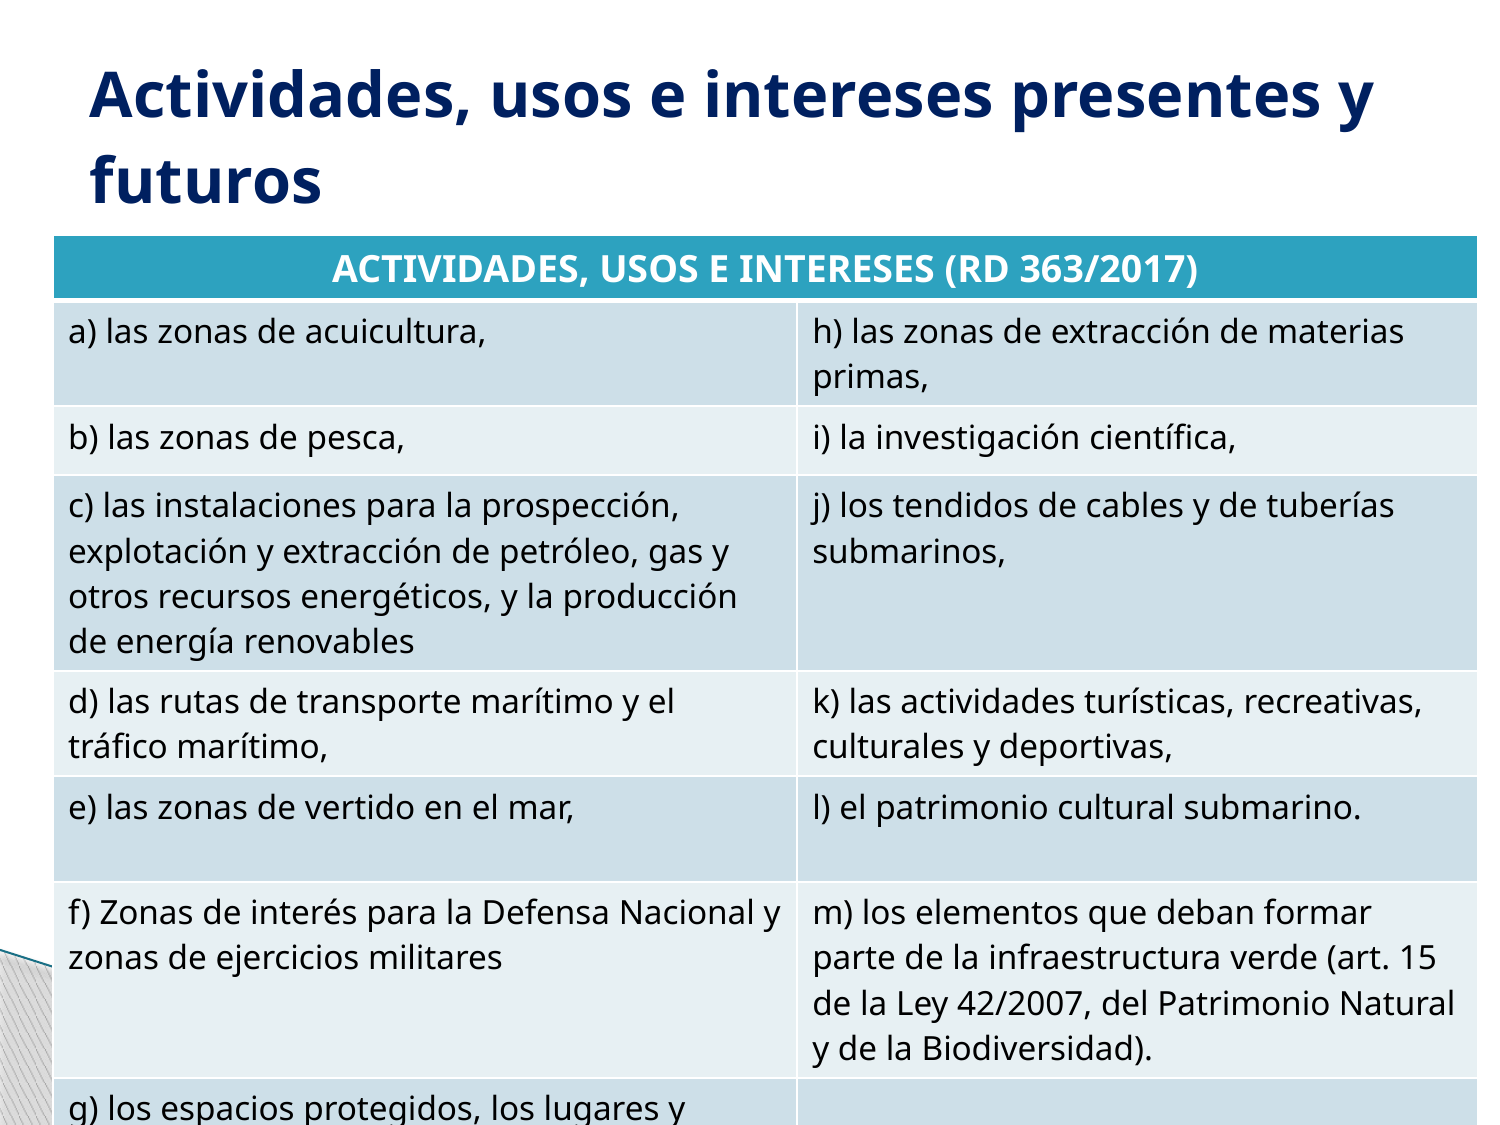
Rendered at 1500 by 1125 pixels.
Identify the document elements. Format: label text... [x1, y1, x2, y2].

table_cell d) las rutas de transporte marítimo y el tráfico marítimo, [54, 672, 796, 775]
table_cell j) los tendidos de cables y de tuberías submarinos, [798, 476, 1477, 670]
table_header ACTIVIDADES, USOS E INTERESES (RD 363/2017) [54, 236, 1477, 298]
table_cell g) los espacios protegidos, los lugares y hábitats que merezcan especial atención [54, 1079, 796, 1125]
table_cell k) las actividades turísticas, recreativas, culturales y deportivas, [798, 672, 1477, 775]
table_cell a) las zonas de acuicultura, [54, 303, 796, 405]
table_cell f) Zonas de interés para la Defensa Nacional y zonas de ejercicios militares [54, 883, 796, 1077]
table_cell i) la investigación científica, [798, 407, 1477, 474]
table_cell b) las zonas de pesca, [54, 407, 796, 474]
table_cell e) las zonas de vertido en el mar, [54, 777, 796, 881]
table_cell [798, 1079, 1477, 1125]
table_cell l) el patrimonio cultural submarino. [798, 777, 1477, 881]
table_cell c) las instalaciones para la prospección, explotación y extracción de petróleo, gas y otros recursos energéticos, y la producción de energía renovables [54, 476, 796, 670]
table_cell m) los elementos que deban formar parte de la infraestructura verde (art. 15 de la Ley 42/2007, del Patrimonio Natural y de la Biodiversidad). [798, 883, 1477, 1077]
table_cell h) las zonas de extracción de materias primas, [798, 303, 1477, 405]
title Actividades, usos e intereses presentes y futuros [75, 42, 1425, 231]
